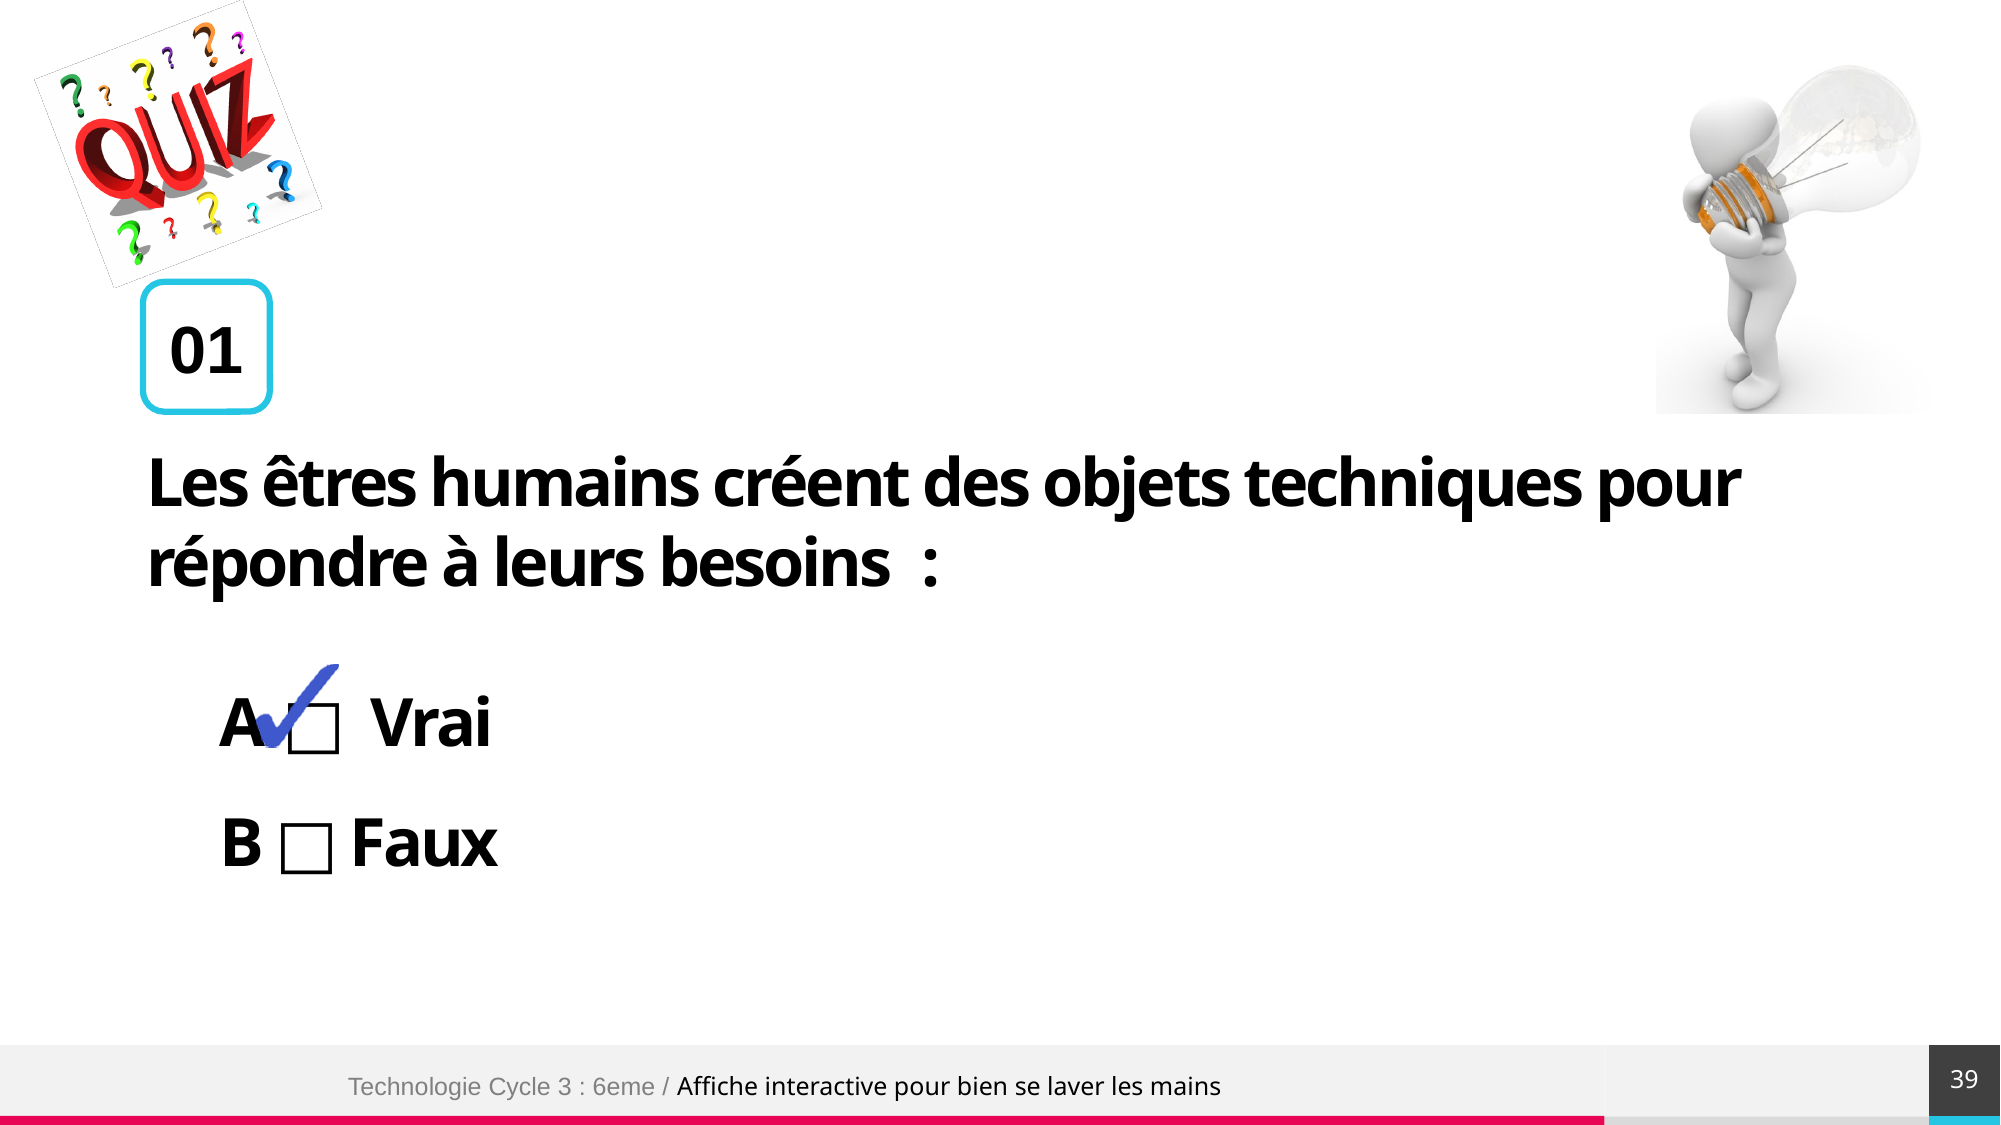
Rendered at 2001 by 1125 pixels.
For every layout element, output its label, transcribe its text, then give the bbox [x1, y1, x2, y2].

picture [256, 664, 339, 748]
picture [35, 0, 322, 287]
text_box 01 [141, 280, 271, 413]
picture [1656, 59, 1932, 415]
text_box Les êtres humains créent des objets techniques pour répondre à leurs besoins : A □ Vrai B □ Faux [145, 439, 1965, 1000]
slide_number 39 [1929, 1045, 2000, 1116]
text_box Technologie Cycle 3 : 6eme / Affiche interactive pour bien se laver les mains [178, 1063, 1392, 1125]
